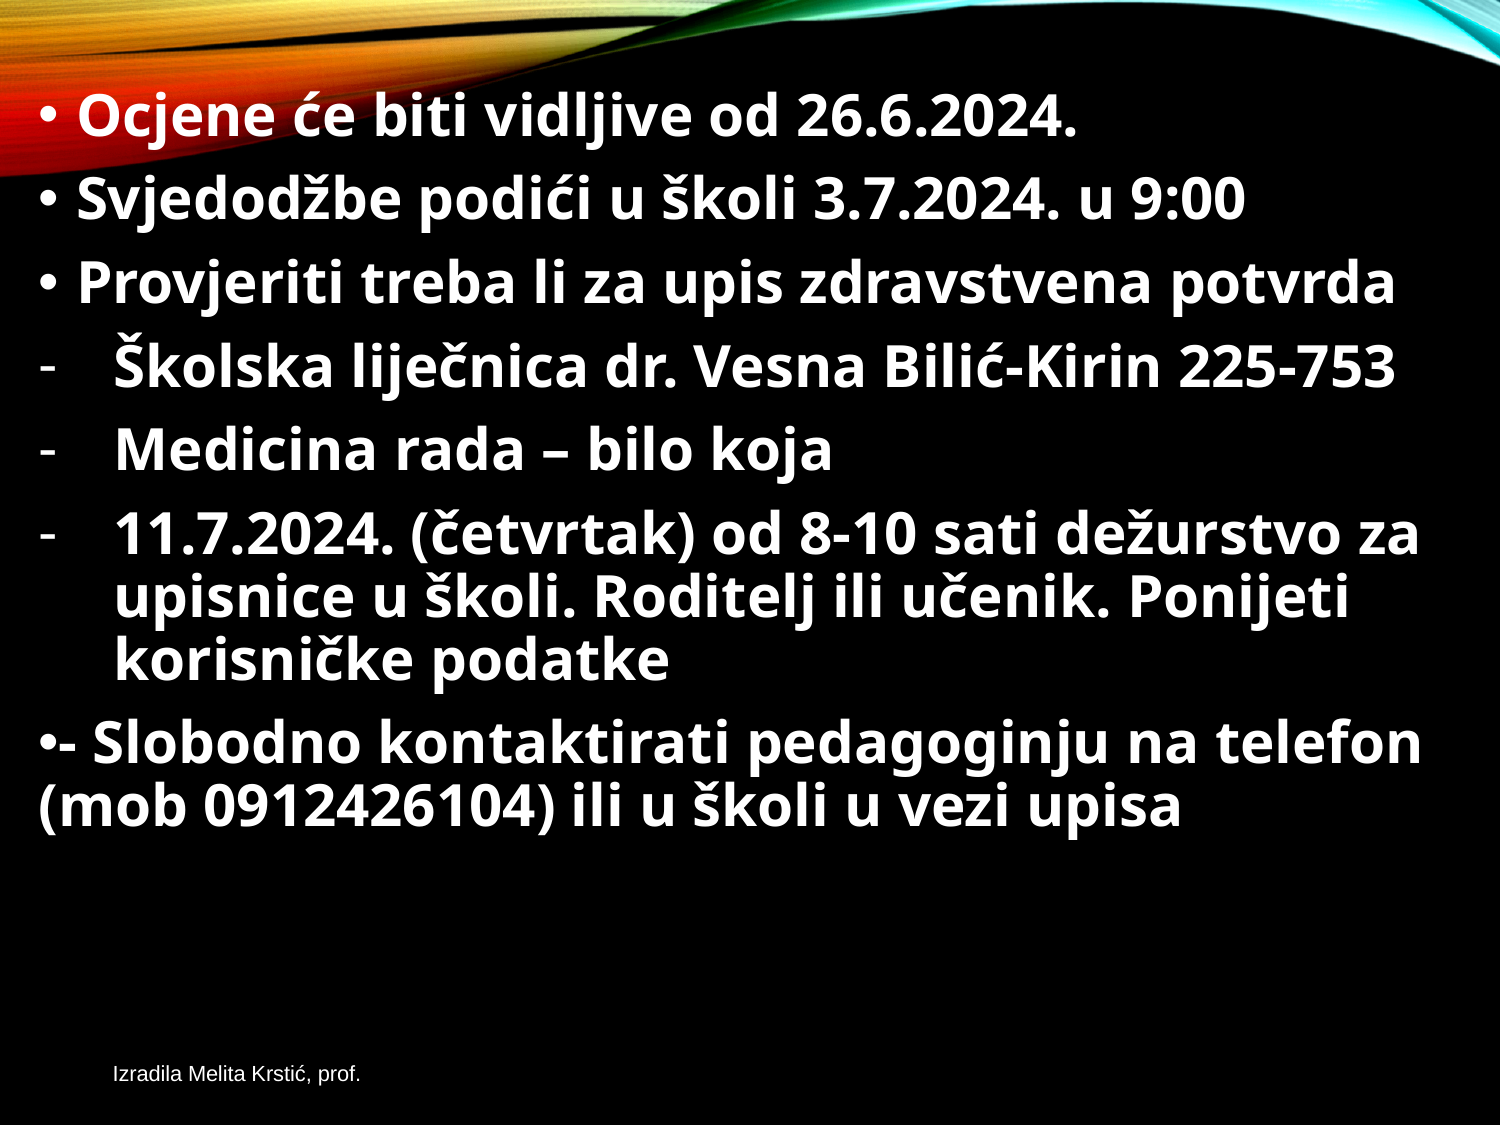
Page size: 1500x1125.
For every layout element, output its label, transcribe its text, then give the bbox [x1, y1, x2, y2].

footer Izradila Melita Krstić, prof. [97, 1042, 1030, 1103]
list Ocjene će biti vidljive od 26.6.2024. Svjedodžbe podići u školi 3.7.2024. u 9:00 Provjeriti treba li za upis zdravstvena potvrda Školska liječnica dr. Vesna Bilić-Kirin 225-753 Medicina rada – bilo koja 11.7.2024. (četvrtak) od 8-10 sati dežurstvo za upisnice u školi. Roditelj ili učenik. Ponijeti korisničke podatke - Slobodno kontaktirati pedagoginju na telefon (mob 0912426104) ili u školi u vezi upisa [23, 78, 1477, 1047]
picture [0, 0, 1500, 178]
